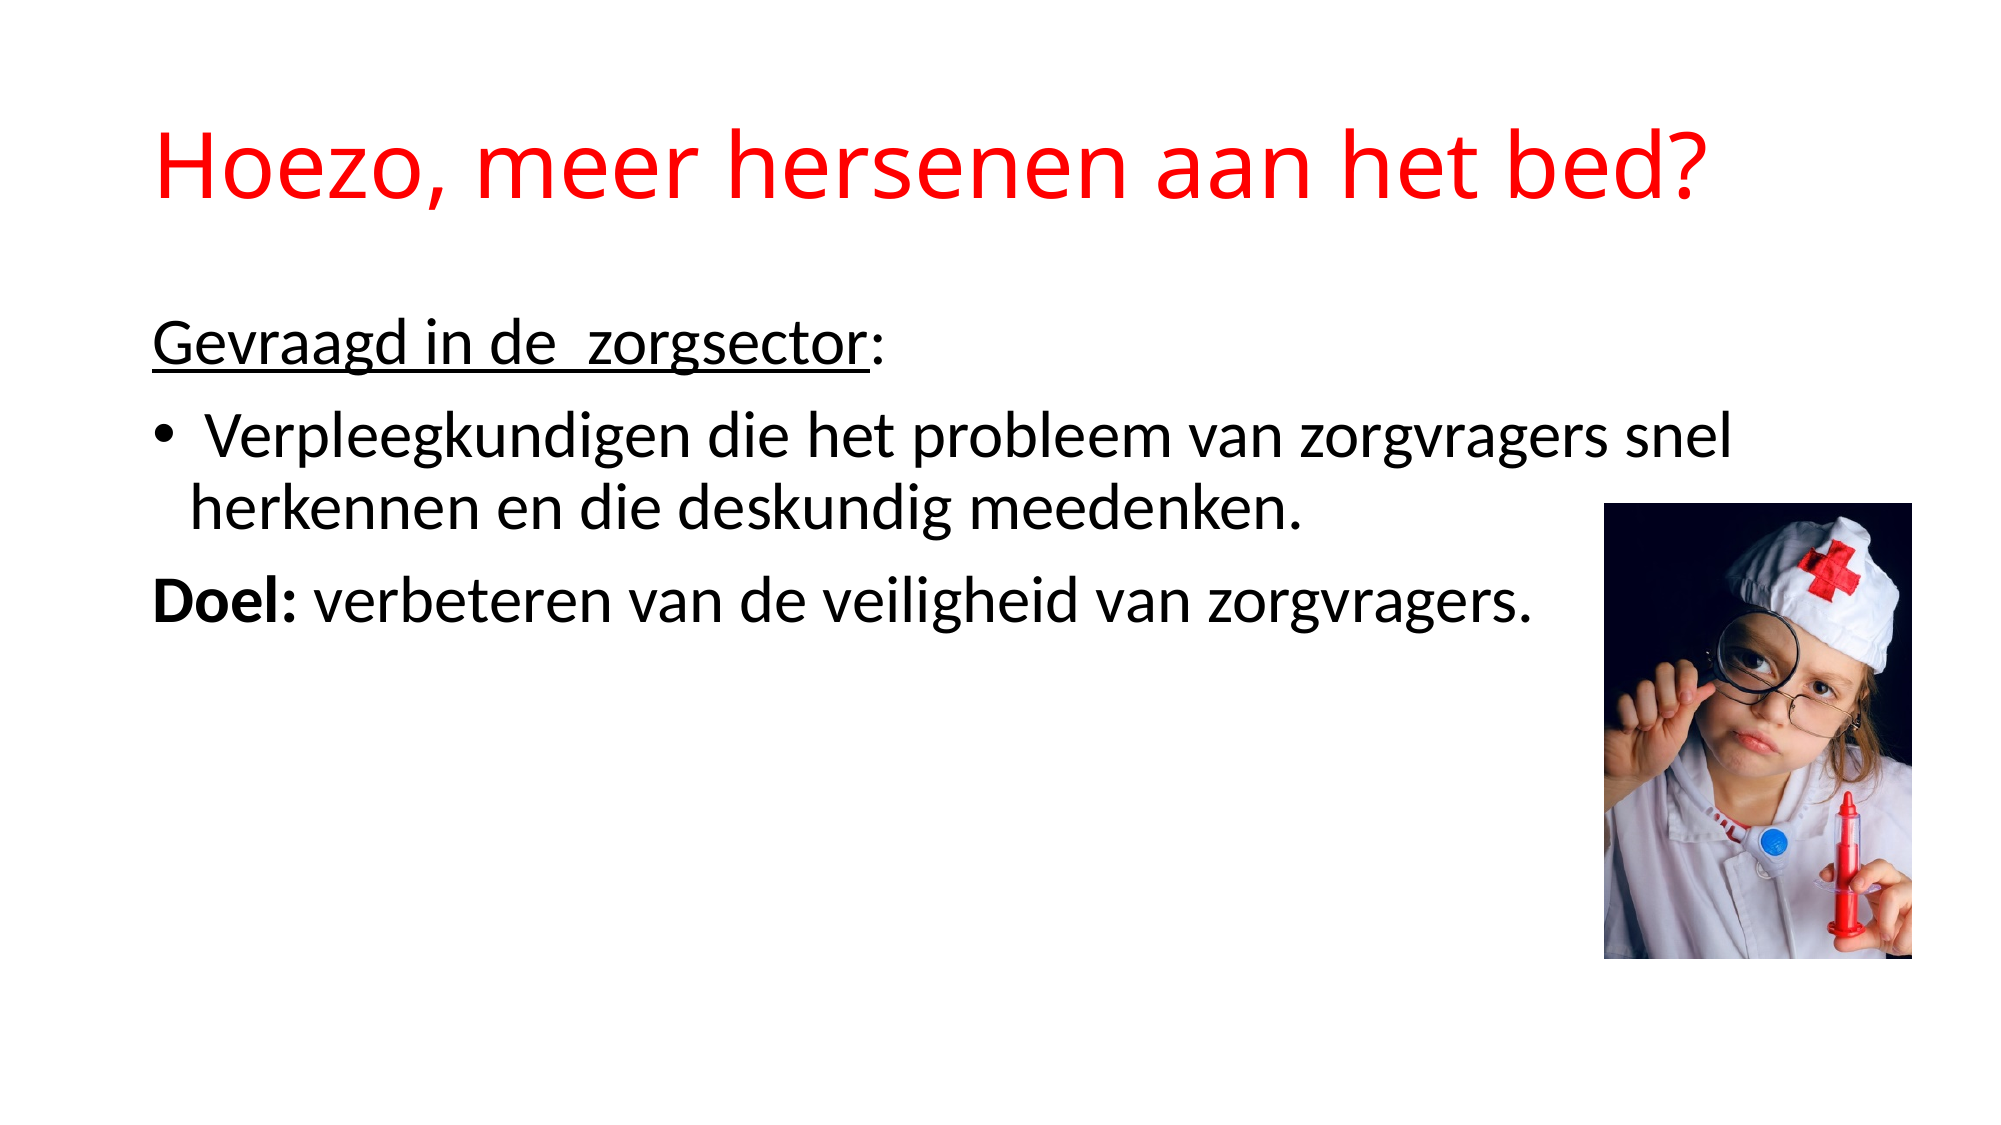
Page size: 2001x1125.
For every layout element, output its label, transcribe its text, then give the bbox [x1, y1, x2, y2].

picture [1604, 503, 1912, 959]
list Gevraagd in de zorgsector: Verpleegkundigen die het probleem van zorgvragers snel herkennen en die deskundig meedenken. Doel: verbeteren van de veiligheid van zorgvragers. [137, 299, 1863, 1014]
title Hoezo, meer hersenen aan het bed? [137, 59, 1863, 278]
